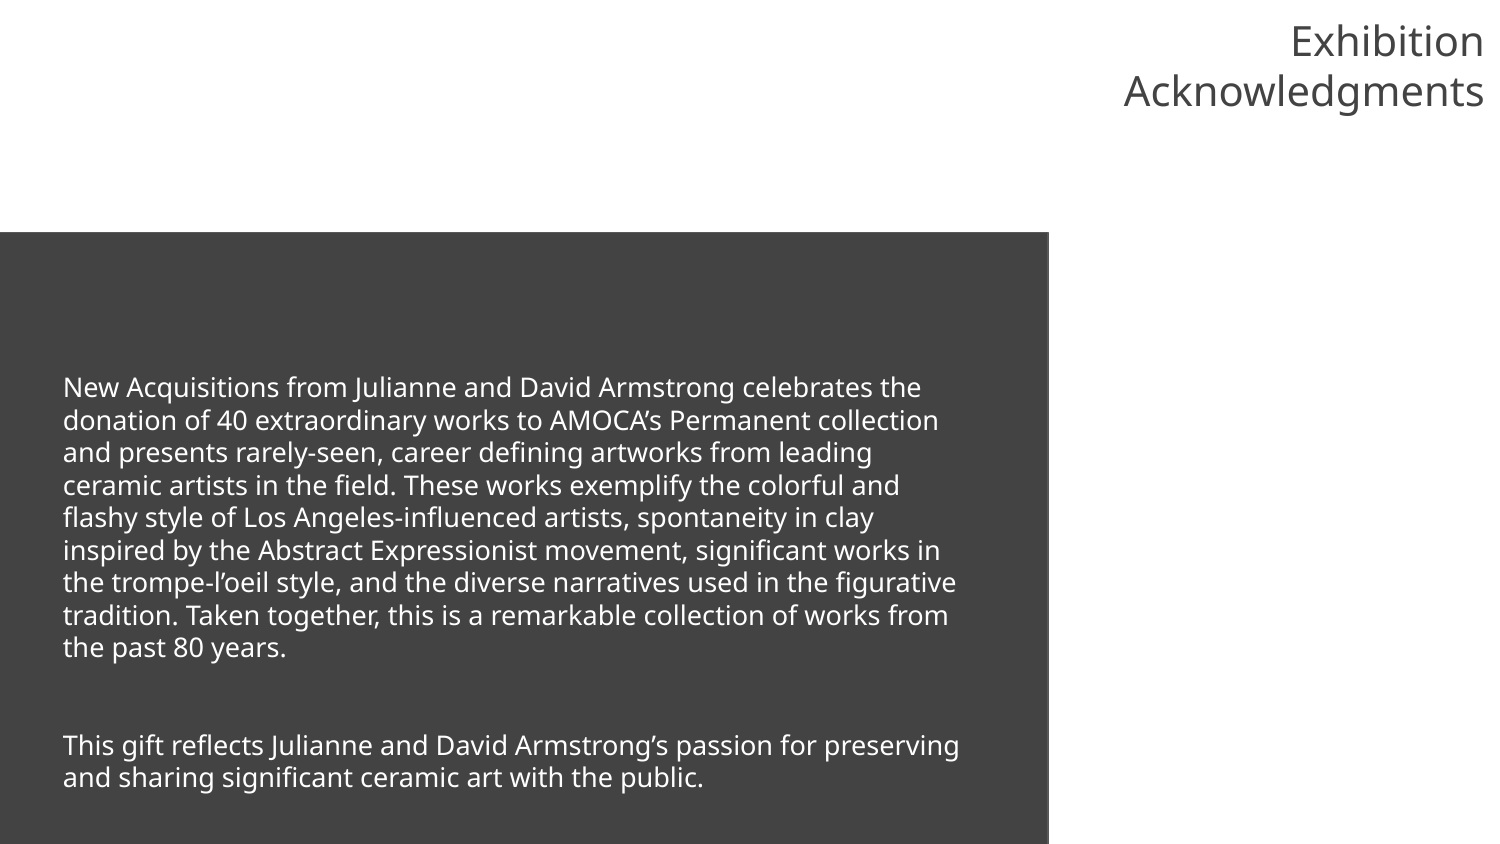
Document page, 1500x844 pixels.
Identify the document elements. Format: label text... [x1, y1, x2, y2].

text_box [18, 270, 992, 828]
text_box New Acquisitions from Julianne and David Armstrong celebrates the donation of 40 extraordinary works to AMOCA’s Permanent collection and presents rarely-seen, career defining artworks from leading ceramic artists in the field. These works exemplify the colorful and flashy style of Los Angeles-influenced artists, spontaneity in clay inspired by the Abstract Expressionist movement, significant works in the trompe-l’oeil style, and the diverse narratives used in the figurative tradition. Taken together, this is a remarkable collection of works from the past 80 years. This gift reflects Julianne and David Armstrong’s passion for preserving and sharing significant ceramic art with the public. [48, 355, 975, 749]
text_box Exhibition Acknowledgments [904, 0, 1500, 91]
text_box [0, 232, 1049, 844]
